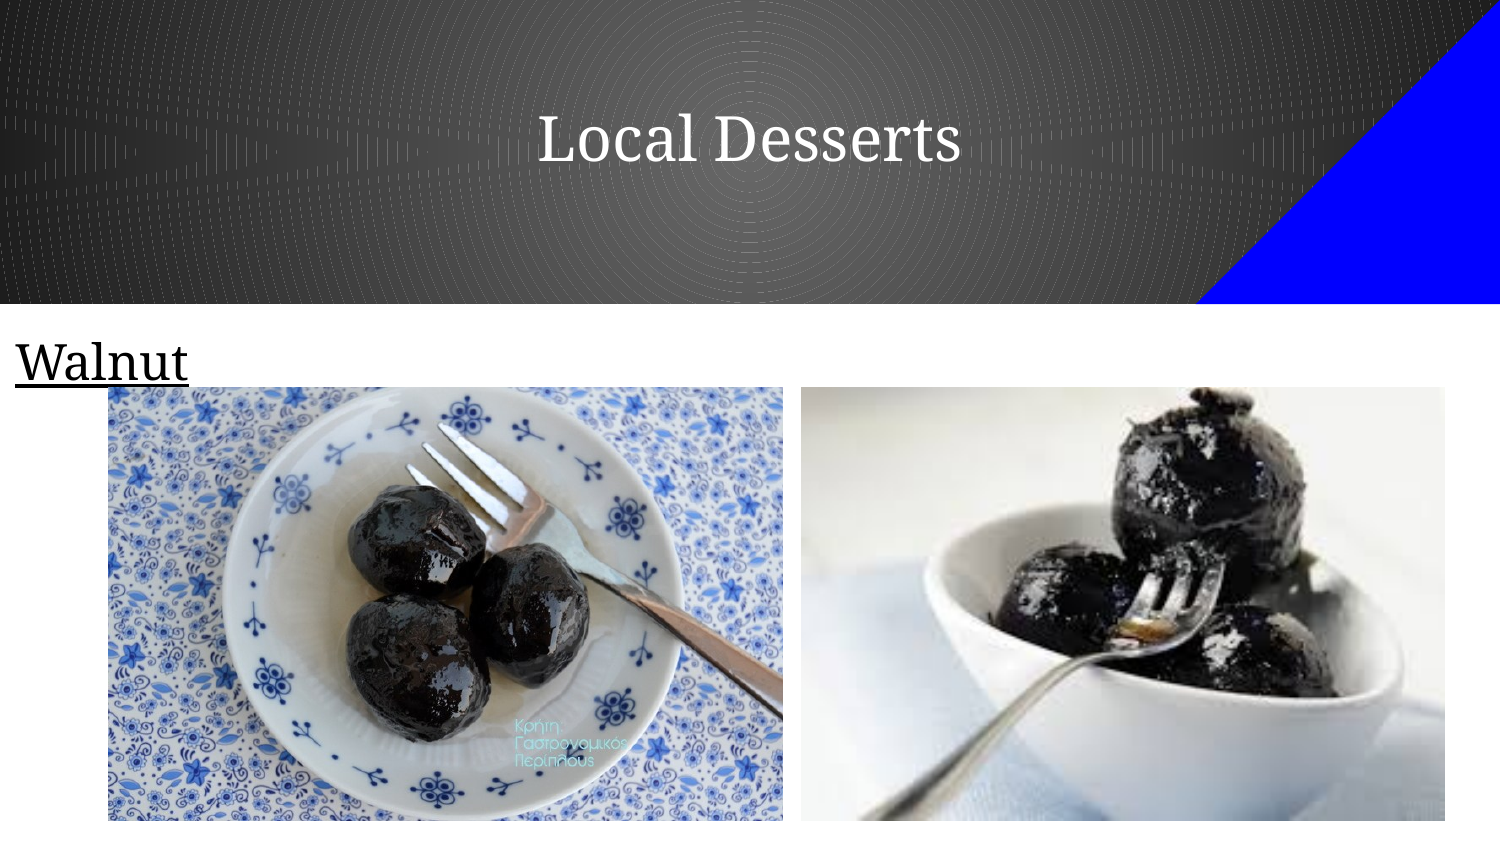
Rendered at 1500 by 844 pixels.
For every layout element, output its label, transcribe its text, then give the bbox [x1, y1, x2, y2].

picture [108, 387, 783, 821]
picture [800, 387, 1445, 821]
list Walnut [0, 306, 1500, 844]
title Local Desserts [0, 0, 1500, 189]
